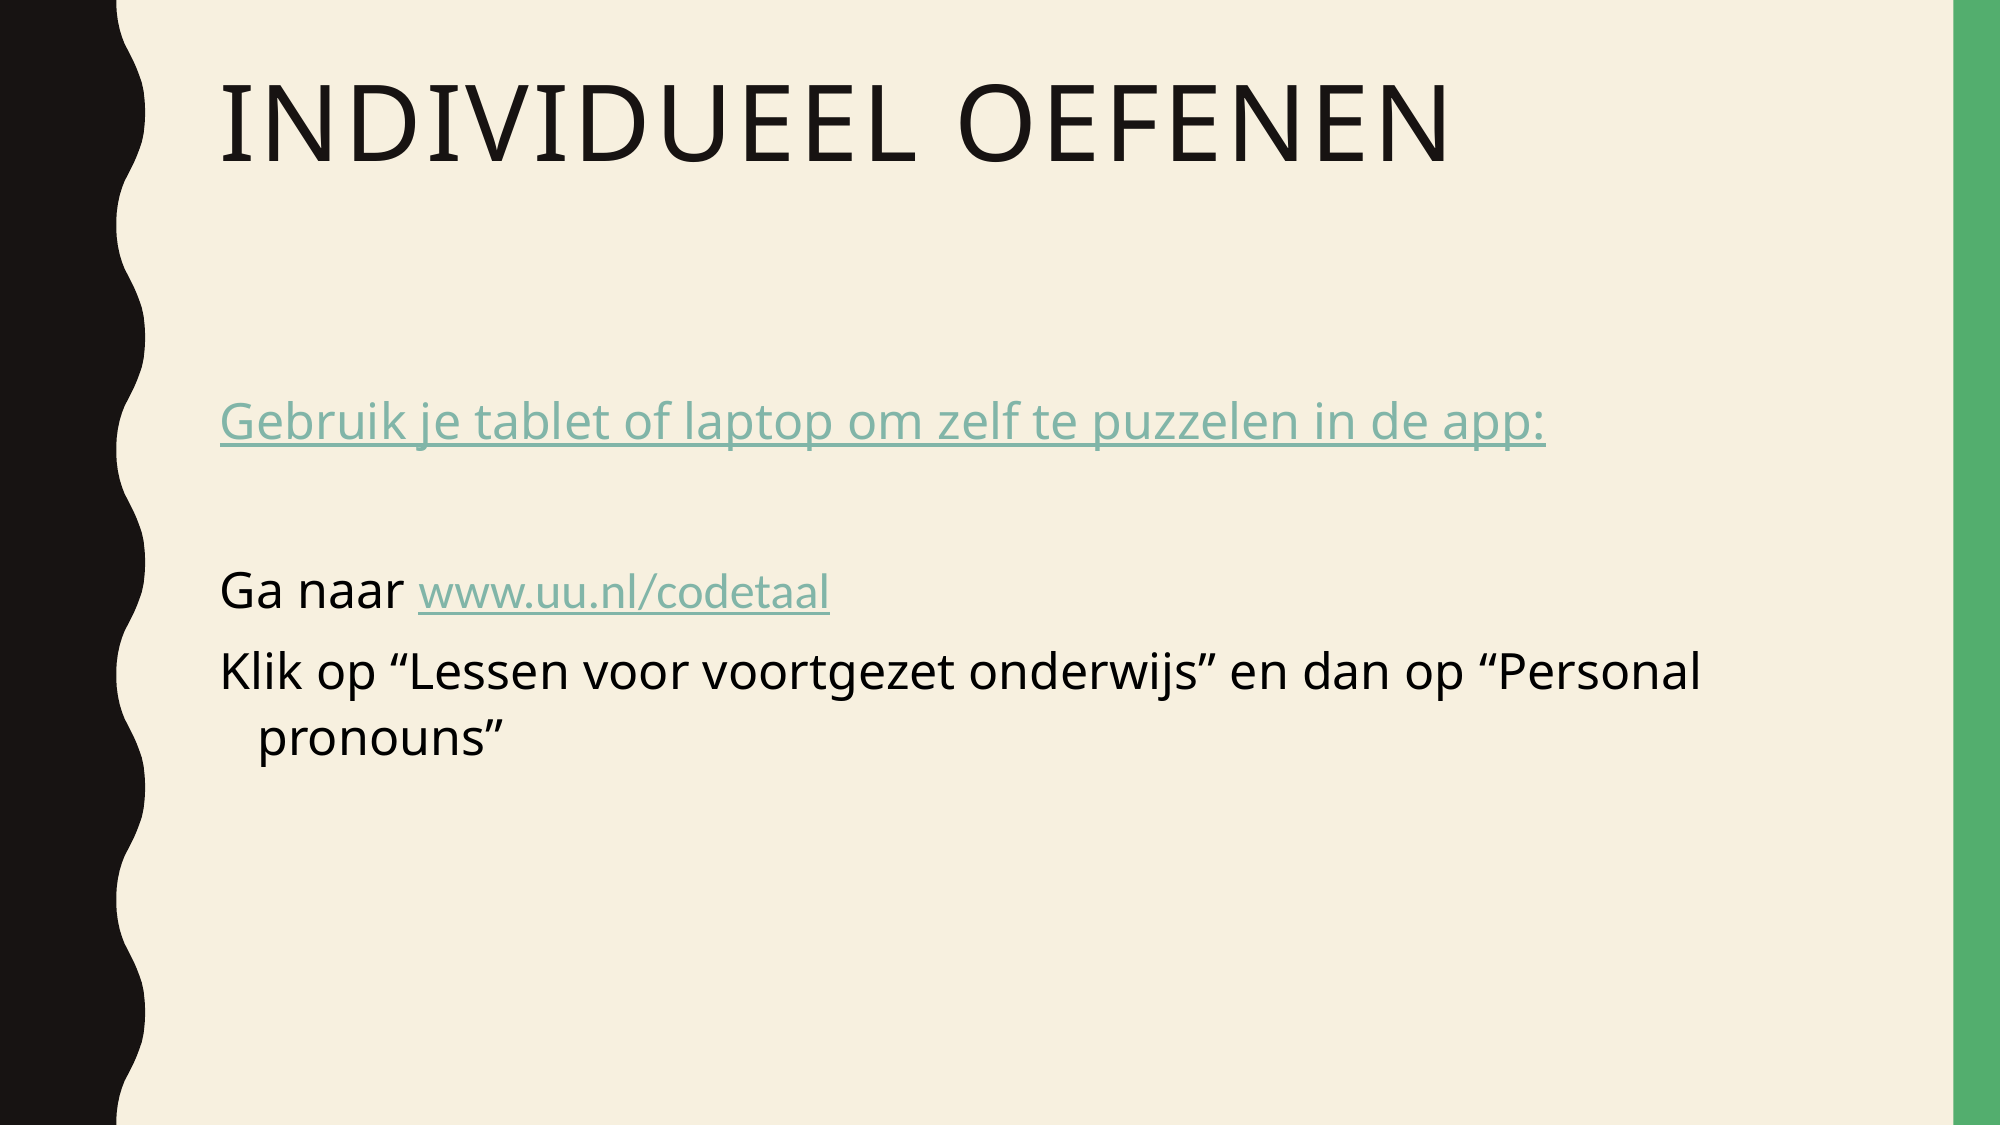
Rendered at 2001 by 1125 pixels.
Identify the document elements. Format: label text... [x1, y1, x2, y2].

title Individueel oefenen [205, 62, 1875, 308]
list Gebruik je tablet of laptop om zelf te puzzelen in de app: Ga naar www.uu.nl/codetaal Klik op “Lessen voor voortgezet onderwijs” en dan op “Personal pronouns” [205, 375, 1875, 965]
